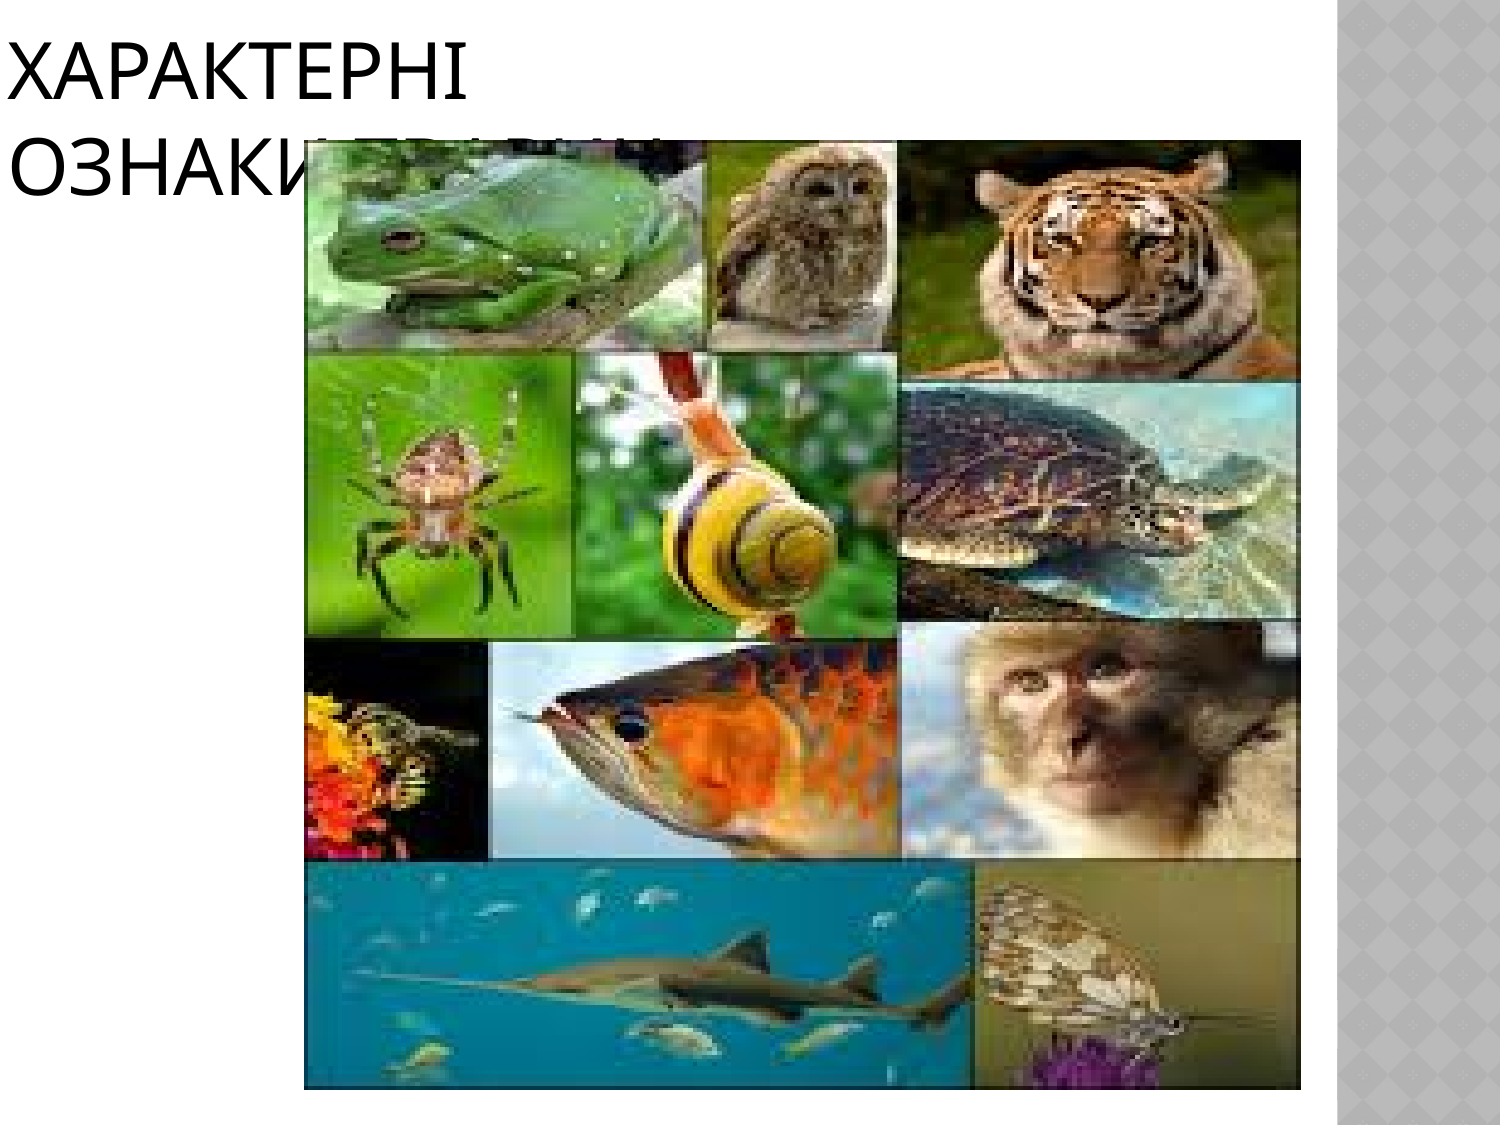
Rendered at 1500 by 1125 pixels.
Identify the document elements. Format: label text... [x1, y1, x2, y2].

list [304, 140, 1302, 1091]
title Характерні ознаки тварин [0, 0, 821, 211]
